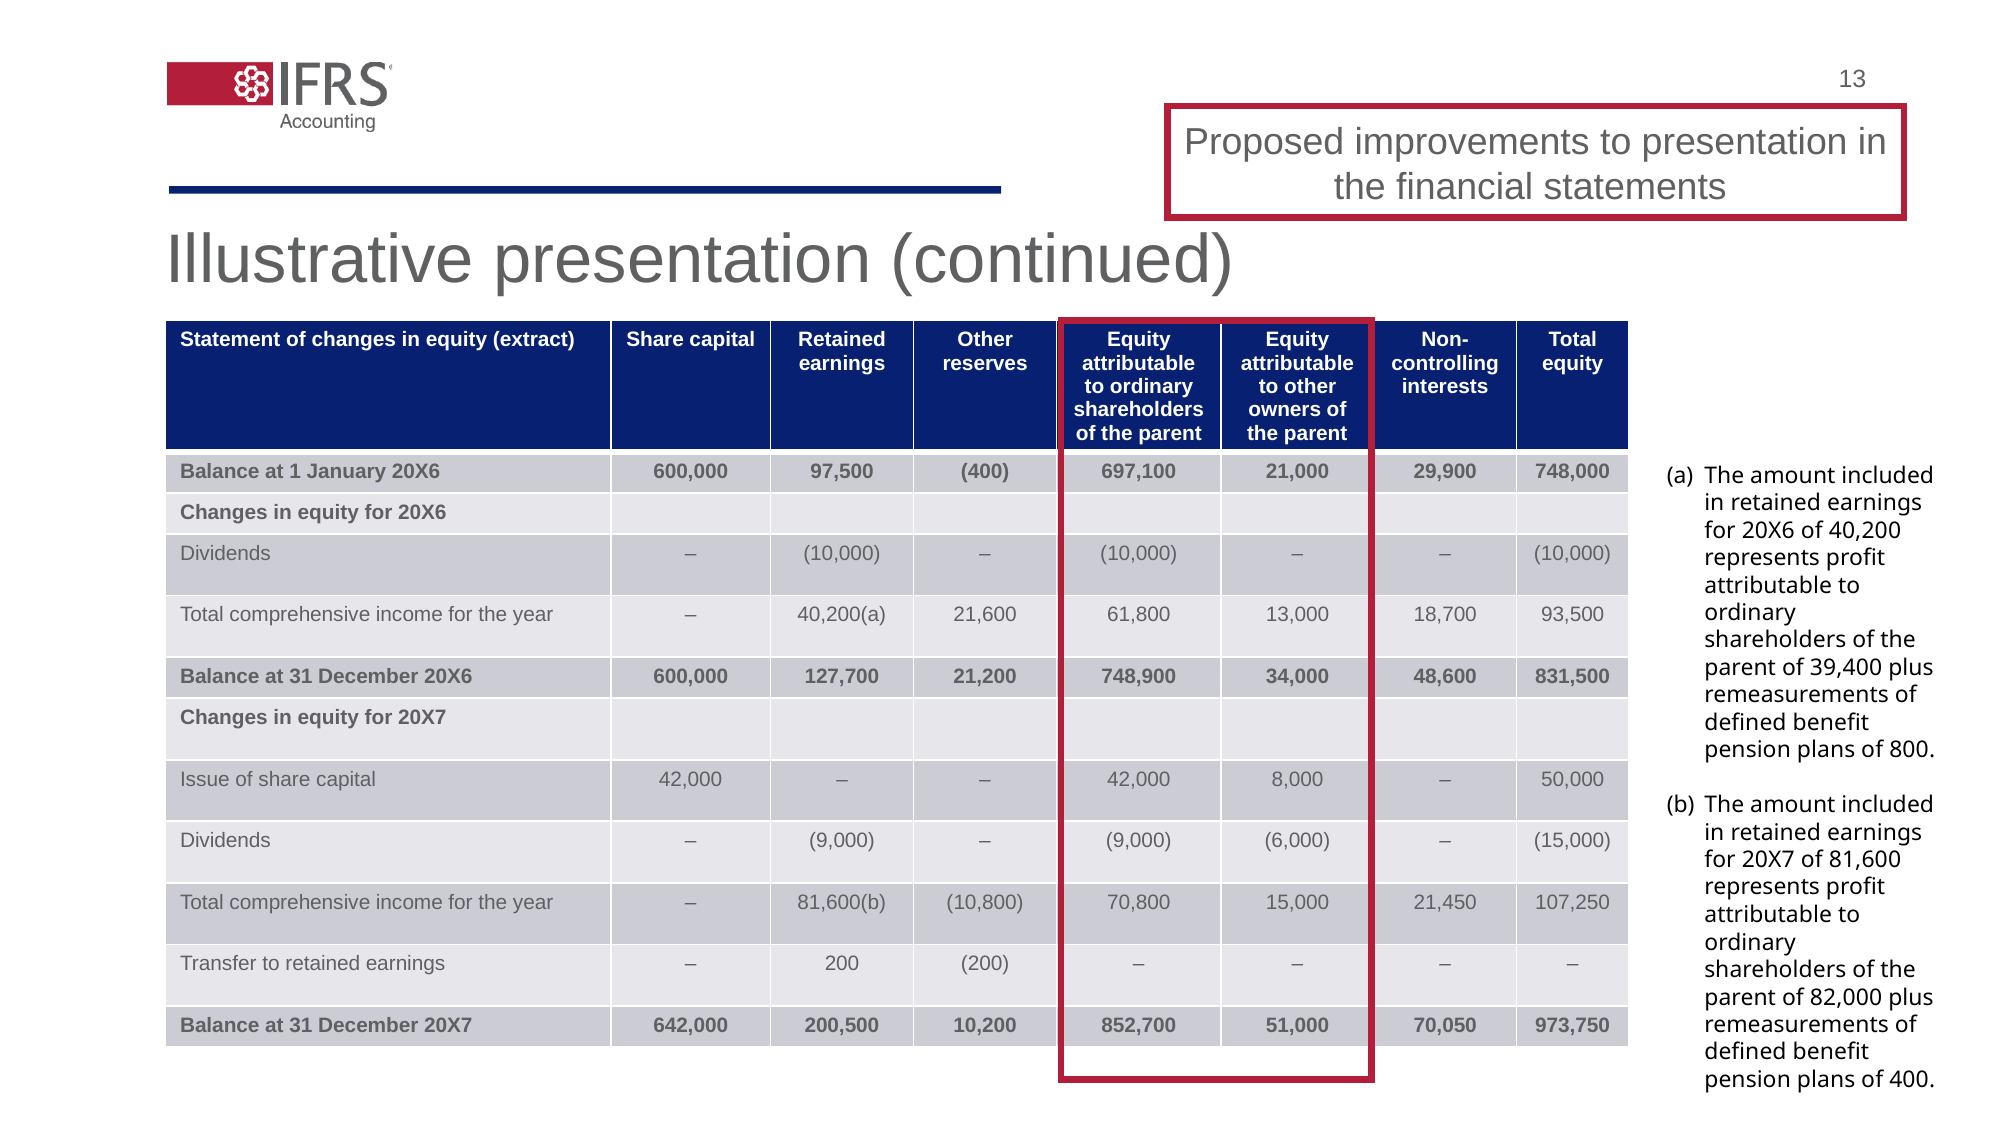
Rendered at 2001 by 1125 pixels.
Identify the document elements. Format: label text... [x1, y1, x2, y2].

table_cell Changes in equity for 20X6 [166, 494, 610, 533]
list Illustrative presentation (continued) [165, 214, 1689, 402]
table_cell Balance at 1 January 20X6 [166, 455, 610, 492]
table_header Statement of changes in equity (extract) [166, 321, 610, 449]
table_header Share capital [612, 321, 770, 449]
table_header Total equity [1517, 321, 1628, 449]
table_cell 21,600 [914, 596, 1056, 656]
table_cell 127,700 [771, 658, 913, 697]
table_cell 21,200 [914, 658, 1056, 697]
table_cell 48,600 [1375, 658, 1516, 697]
table_header Retained earnings [771, 321, 913, 449]
table_cell [1375, 699, 1516, 759]
table_cell [612, 494, 770, 533]
text_box [1060, 320, 1373, 1081]
table_cell 29,900 [1375, 455, 1516, 492]
table_cell (10,000) [1517, 535, 1628, 595]
text_box Proposed improvements to presentation in the financial statements [1167, 105, 1905, 219]
table_cell [771, 699, 913, 759]
table_cell Changes in equity for 20X7 [166, 699, 610, 759]
table_cell 973,750 [1517, 1007, 1628, 1046]
table_cell – [914, 761, 1056, 820]
table_cell Issue of share capital [166, 761, 610, 820]
table_cell – [1375, 761, 1516, 820]
table_cell 42,000 [612, 761, 770, 820]
table_cell 107,250 [1517, 884, 1628, 944]
table_cell 600,000 [612, 658, 770, 697]
table_cell [914, 494, 1056, 533]
table_cell (200) [914, 945, 1056, 1005]
table_cell – [1517, 945, 1628, 1005]
table_cell 10,200 [914, 1007, 1056, 1046]
table_cell 748,000 [1517, 455, 1628, 492]
table_cell 81,600(b) [771, 884, 913, 944]
table_cell (10,800) [914, 884, 1056, 944]
table_cell (15,000) [1517, 822, 1628, 882]
table_cell – [612, 535, 770, 595]
table_cell 200 [771, 945, 913, 1005]
table_cell 93,500 [1517, 596, 1628, 656]
footer 13 [1838, 62, 1940, 105]
table_cell [1517, 699, 1628, 759]
table_cell Dividends [166, 535, 610, 595]
table_cell (400) [914, 455, 1056, 492]
table_cell [914, 699, 1056, 759]
table_cell – [771, 761, 913, 820]
table_cell – [612, 884, 770, 944]
table_cell 200,500 [771, 1007, 913, 1046]
table_cell 40,200(a) [771, 596, 913, 656]
table_cell [612, 699, 770, 759]
table_cell Total comprehensive income for the year [166, 884, 610, 944]
table_cell 97,500 [771, 455, 913, 492]
table_cell 50,000 [1517, 761, 1628, 820]
table_cell [1375, 494, 1516, 533]
table_cell – [1375, 822, 1516, 882]
table_cell – [1375, 535, 1516, 595]
table_cell – [914, 535, 1056, 595]
table_cell – [1375, 945, 1516, 1005]
text_box The amount included in retained earnings for 20X6 of 40,200 represents profit attributable to ordinary shareholders of the parent of 39,400 plus remeasurements of defined benefit pension plans of 800. The amount included in retained earnings for 20X7 of 81,600 represents profit attributable to ordinary shareholders of the parent of 82,000 plus remeasurements of defined benefit pension plans of 400. [1652, 452, 1953, 1100]
table_cell 600,000 [612, 455, 770, 492]
table_cell Transfer to retained earnings [166, 945, 610, 1005]
table_cell 18,700 [1375, 596, 1516, 656]
table_cell 21,450 [1375, 884, 1516, 944]
table_cell – [612, 822, 770, 882]
table_cell Balance at 31 December 20X6 [166, 658, 610, 697]
table_cell – [914, 822, 1056, 882]
table_cell Balance at 31 December 20X7 [166, 1007, 610, 1046]
table_cell 70,050 [1375, 1007, 1516, 1046]
table_header Non-controlling interests [1375, 321, 1516, 449]
table_cell (10,000) [771, 535, 913, 595]
table_cell Dividends [166, 822, 610, 882]
table_header Other reserves [914, 321, 1056, 449]
table_cell – [612, 596, 770, 656]
table_cell Total comprehensive income for the year [166, 596, 610, 656]
table_cell [1517, 494, 1628, 533]
table_cell (9,000) [771, 822, 913, 882]
table_cell [771, 494, 913, 533]
table_cell 831,500 [1517, 658, 1628, 697]
table_cell – [612, 945, 770, 1005]
table_cell 642,000 [612, 1007, 770, 1046]
